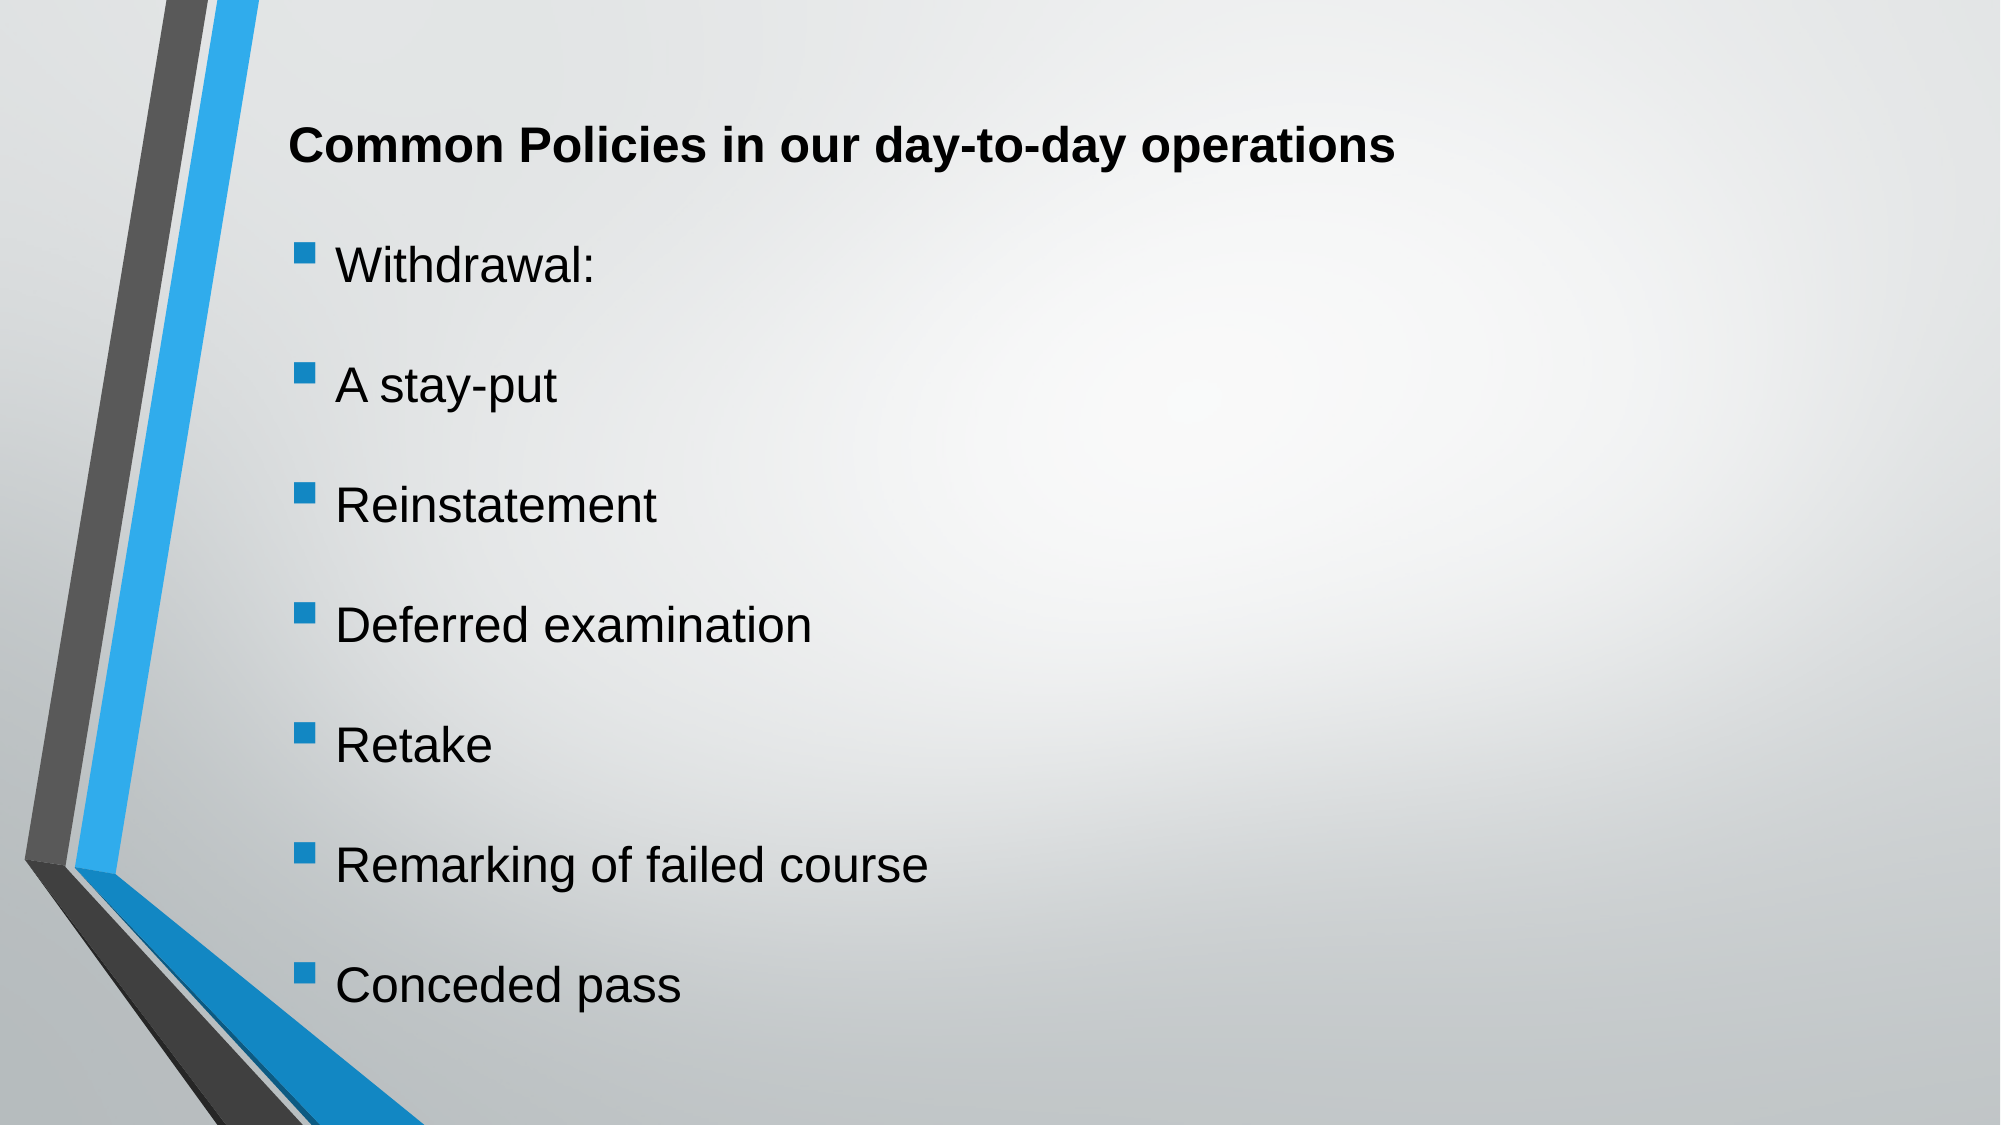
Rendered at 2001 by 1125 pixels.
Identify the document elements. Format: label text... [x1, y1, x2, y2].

list Common Policies in our day-to-day operations Withdrawal: A stay-put Reinstatement Deferred examination Retake Remarking of failed course Conceded pass [273, 44, 1887, 1100]
